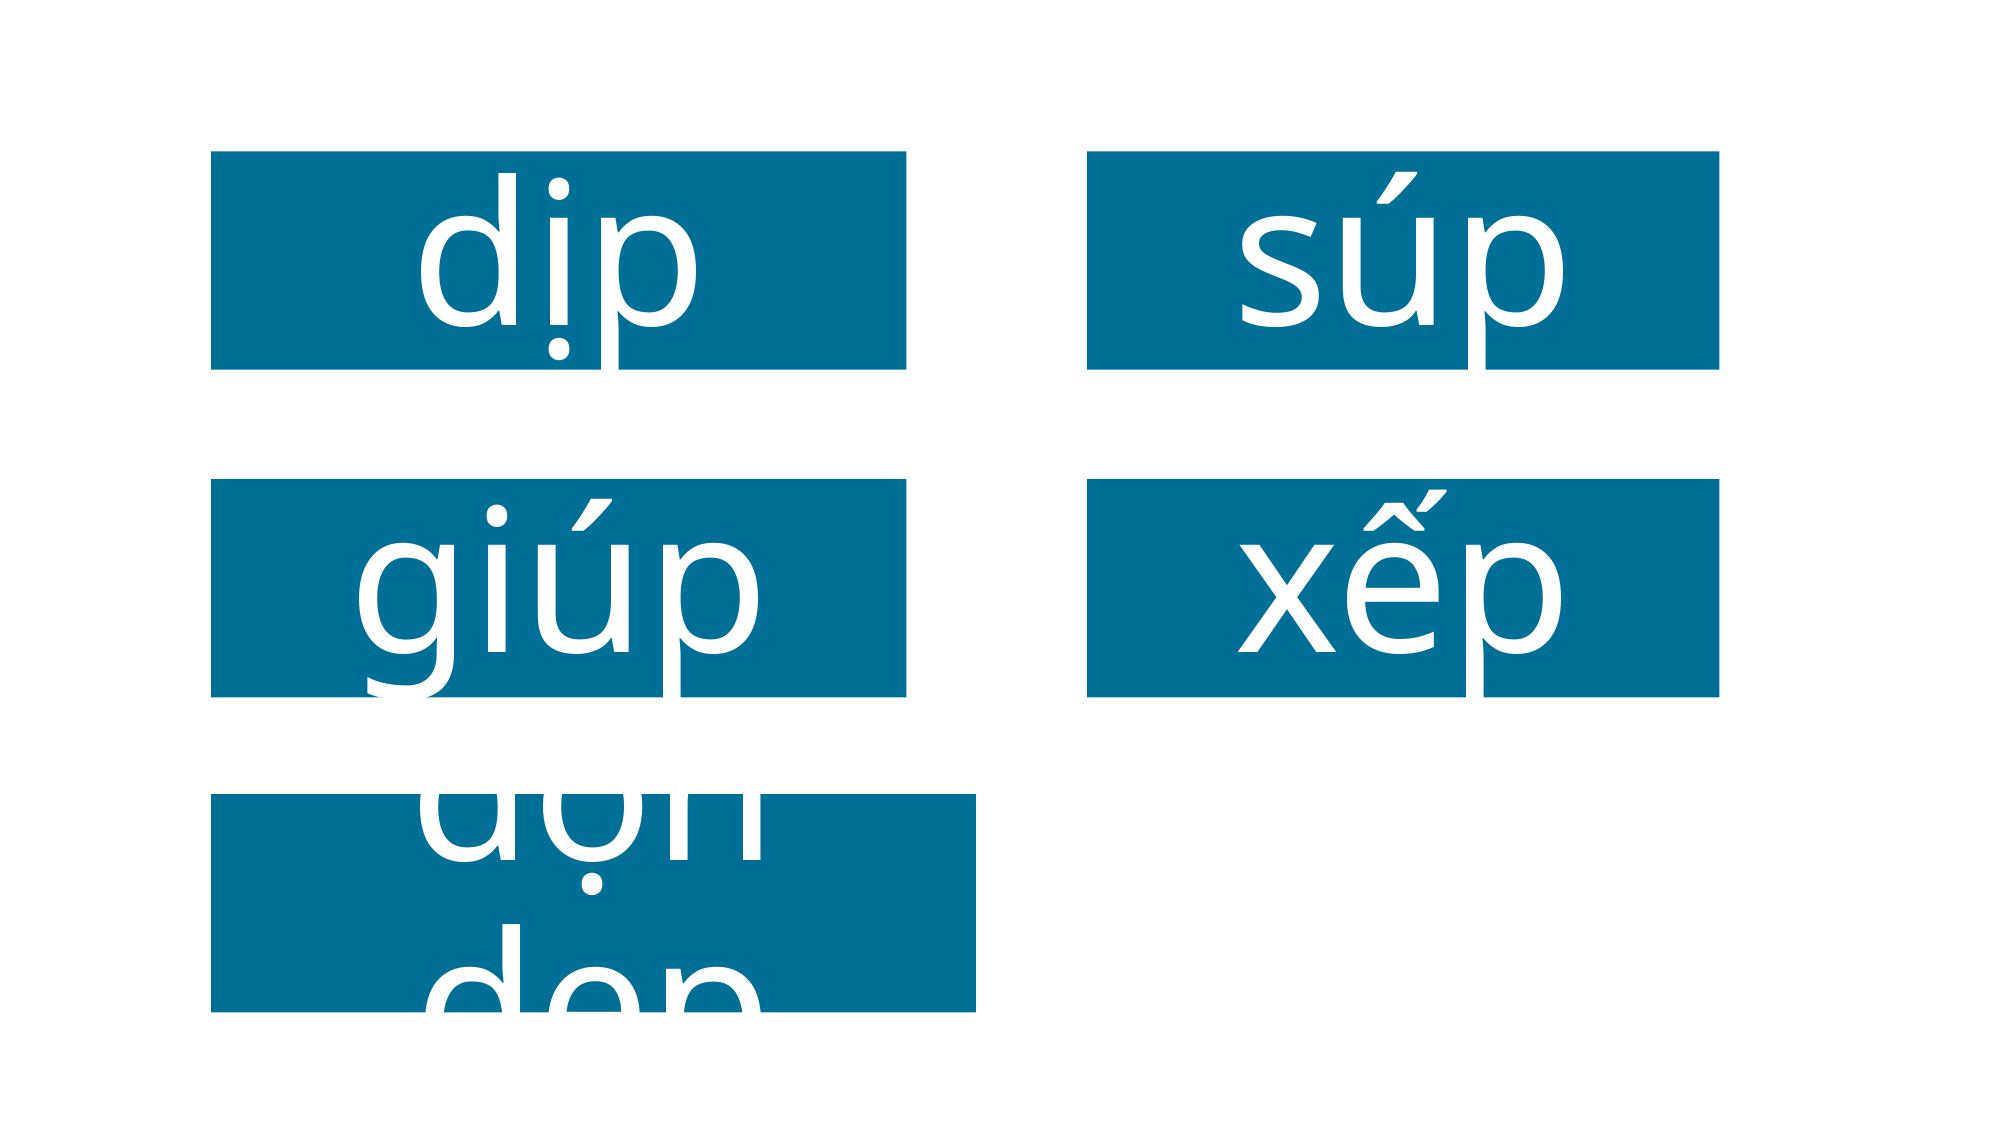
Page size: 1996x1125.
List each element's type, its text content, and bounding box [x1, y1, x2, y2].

text_box xếp [1087, 479, 1720, 698]
text_box dịp [211, 151, 907, 370]
text_box súp [1087, 151, 1720, 370]
text_box dọn dẹp [211, 794, 976, 1013]
text_box giúp [211, 479, 907, 698]
